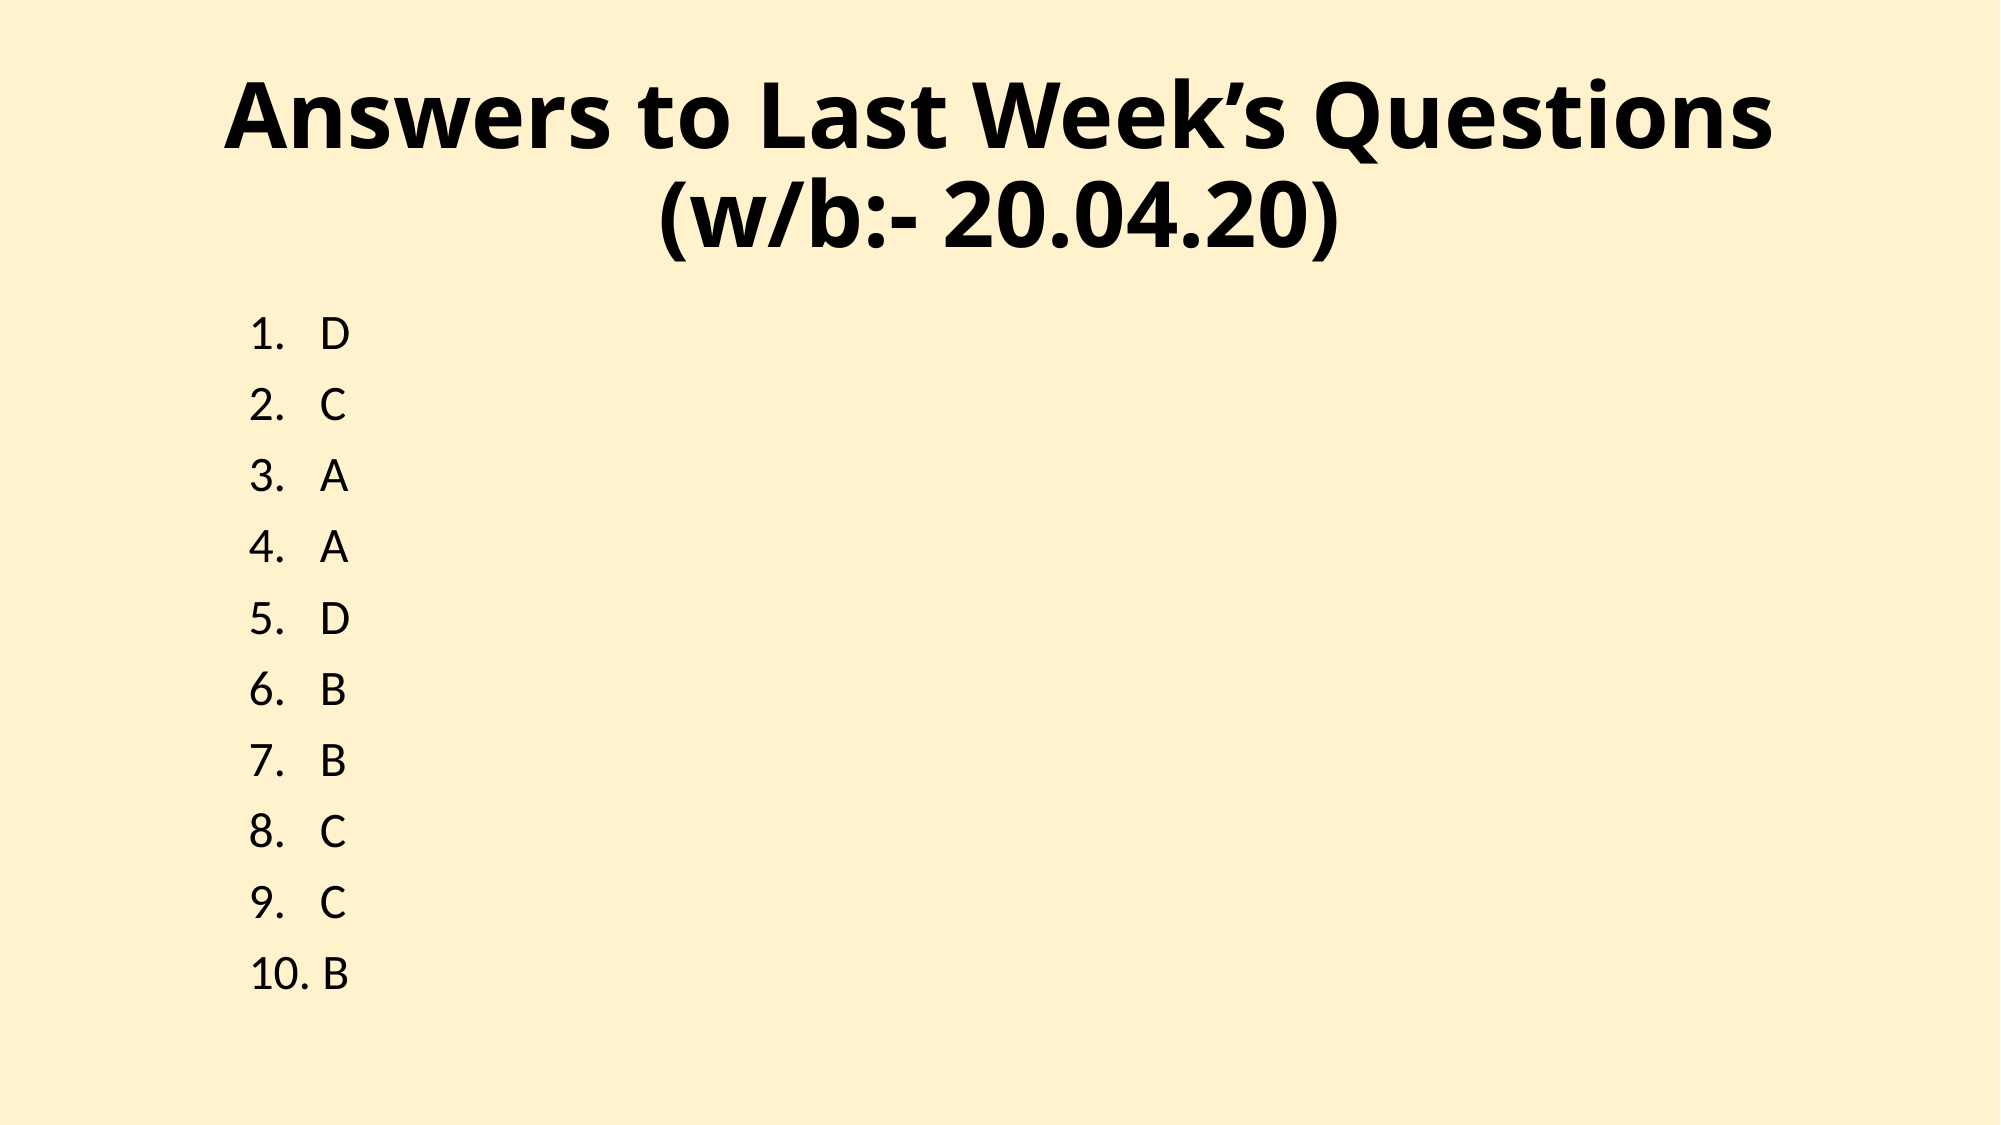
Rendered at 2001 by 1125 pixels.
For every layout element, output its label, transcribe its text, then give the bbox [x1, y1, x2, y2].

title Answers to Last Week’s Questions (w/b:- 20.04.20) [137, 59, 1863, 278]
list 1. D 2. C 3. A 4. A 5. D 6. B 7. B 8. C 9. C 10. B [233, 299, 1863, 1014]
